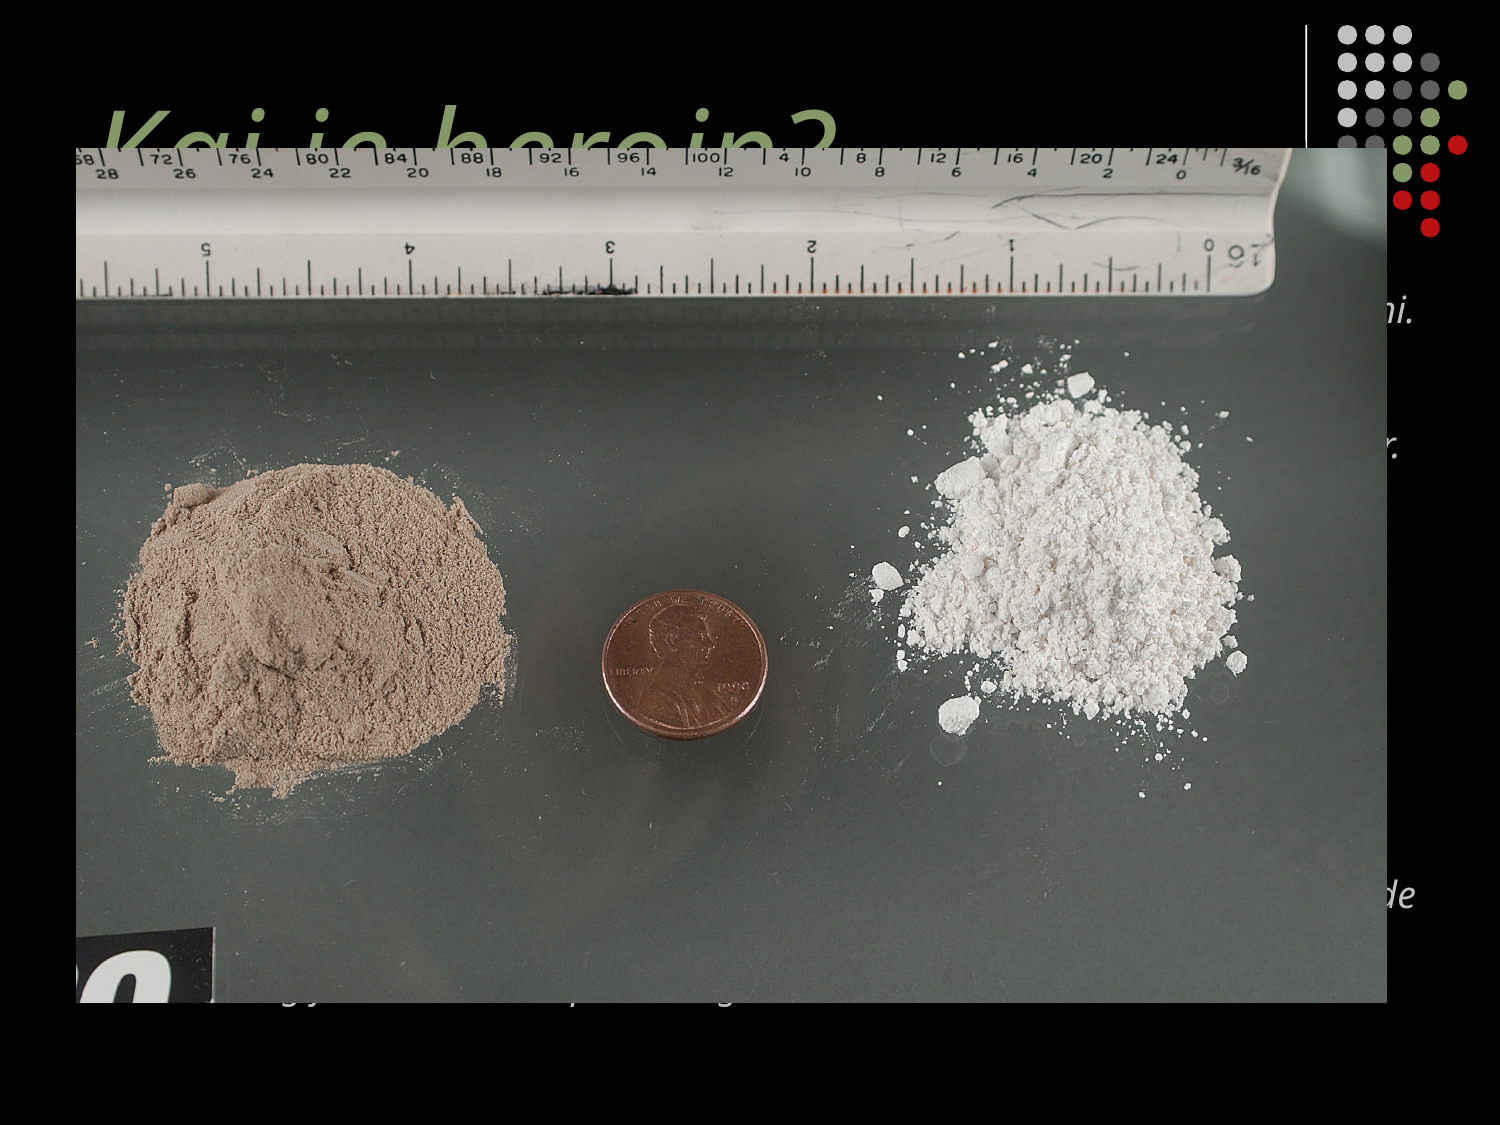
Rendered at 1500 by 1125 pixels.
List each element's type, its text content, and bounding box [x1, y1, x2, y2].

text_box Heroin je največkrat bel ali rjav prašek s pogosto dodanimi različnimi primesmi. Posredno ali neposredno lahko primesi povzročijo številne bolezni, zastrupitve ali celo smrt. Primesi so recimo: mlečni sladkor, vitamin C, puder v prahu, čistila, kofein, uspavala, strihnin (strup za podgane), anestetiki, amfetamini idr. Dejstvo je, da več kot je preprodajalcev, tem manjša je čistost heroina. To je nevarno predvsem zato, ker so preprodajalci pogosto od heroina odvisni tudi sami in ker potrebujejo denar za svoj heroin, dodajajo vse kar jim pride pod roko. In to samo zato, da bodo lahko prodali čim več heroina in s tem čim več zaslužili. Pogosta posledica primesi v heroinu je zato tresenje, kot alergična reakcija, ki nastopi 20 do 30 minut po vbrizgu. Vse to pa ni edina nevarnost za uživalce. Letošnja letina opija je bila v primerjavi z lanskim letom 2× večja in posledično lahko pričakujemo več čistejšega heroina. Uživalci torej največkrat ne vedo, kaj heroin vsebuje in zato je tveganje, da pride do nevarnega ali prevelikega odmerka še večje. Največ smrtnih primerov med uživalci drog je ravno zaradi prevelikega odmerka. [76, 278, 1436, 1014]
title Kaj je heroin? [75, 20, 1313, 233]
picture [76, 148, 1387, 1003]
